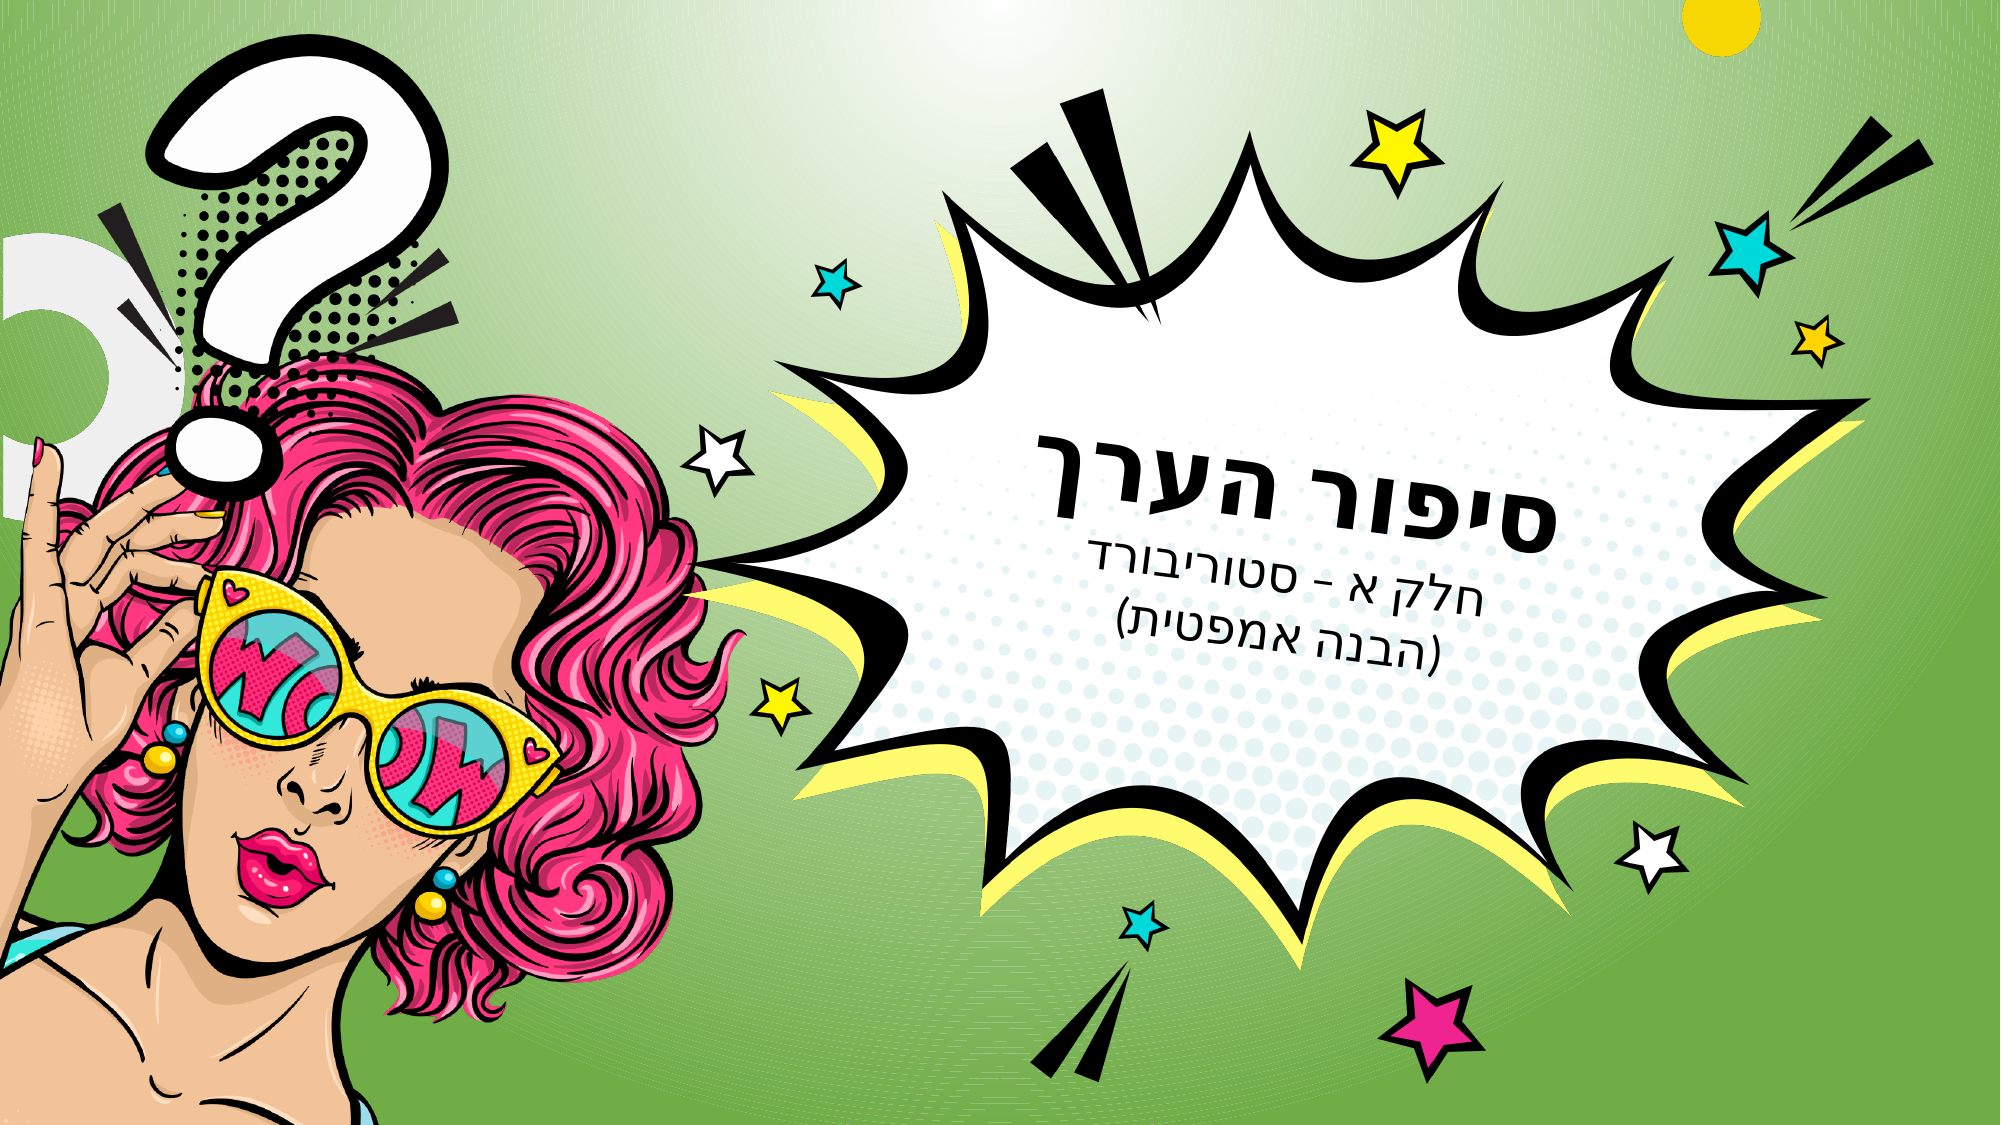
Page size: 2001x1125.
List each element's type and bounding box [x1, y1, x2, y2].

picture [1682, 0, 1761, 57]
picture [0, 34, 753, 1125]
text_box [679, 88, 1934, 1084]
